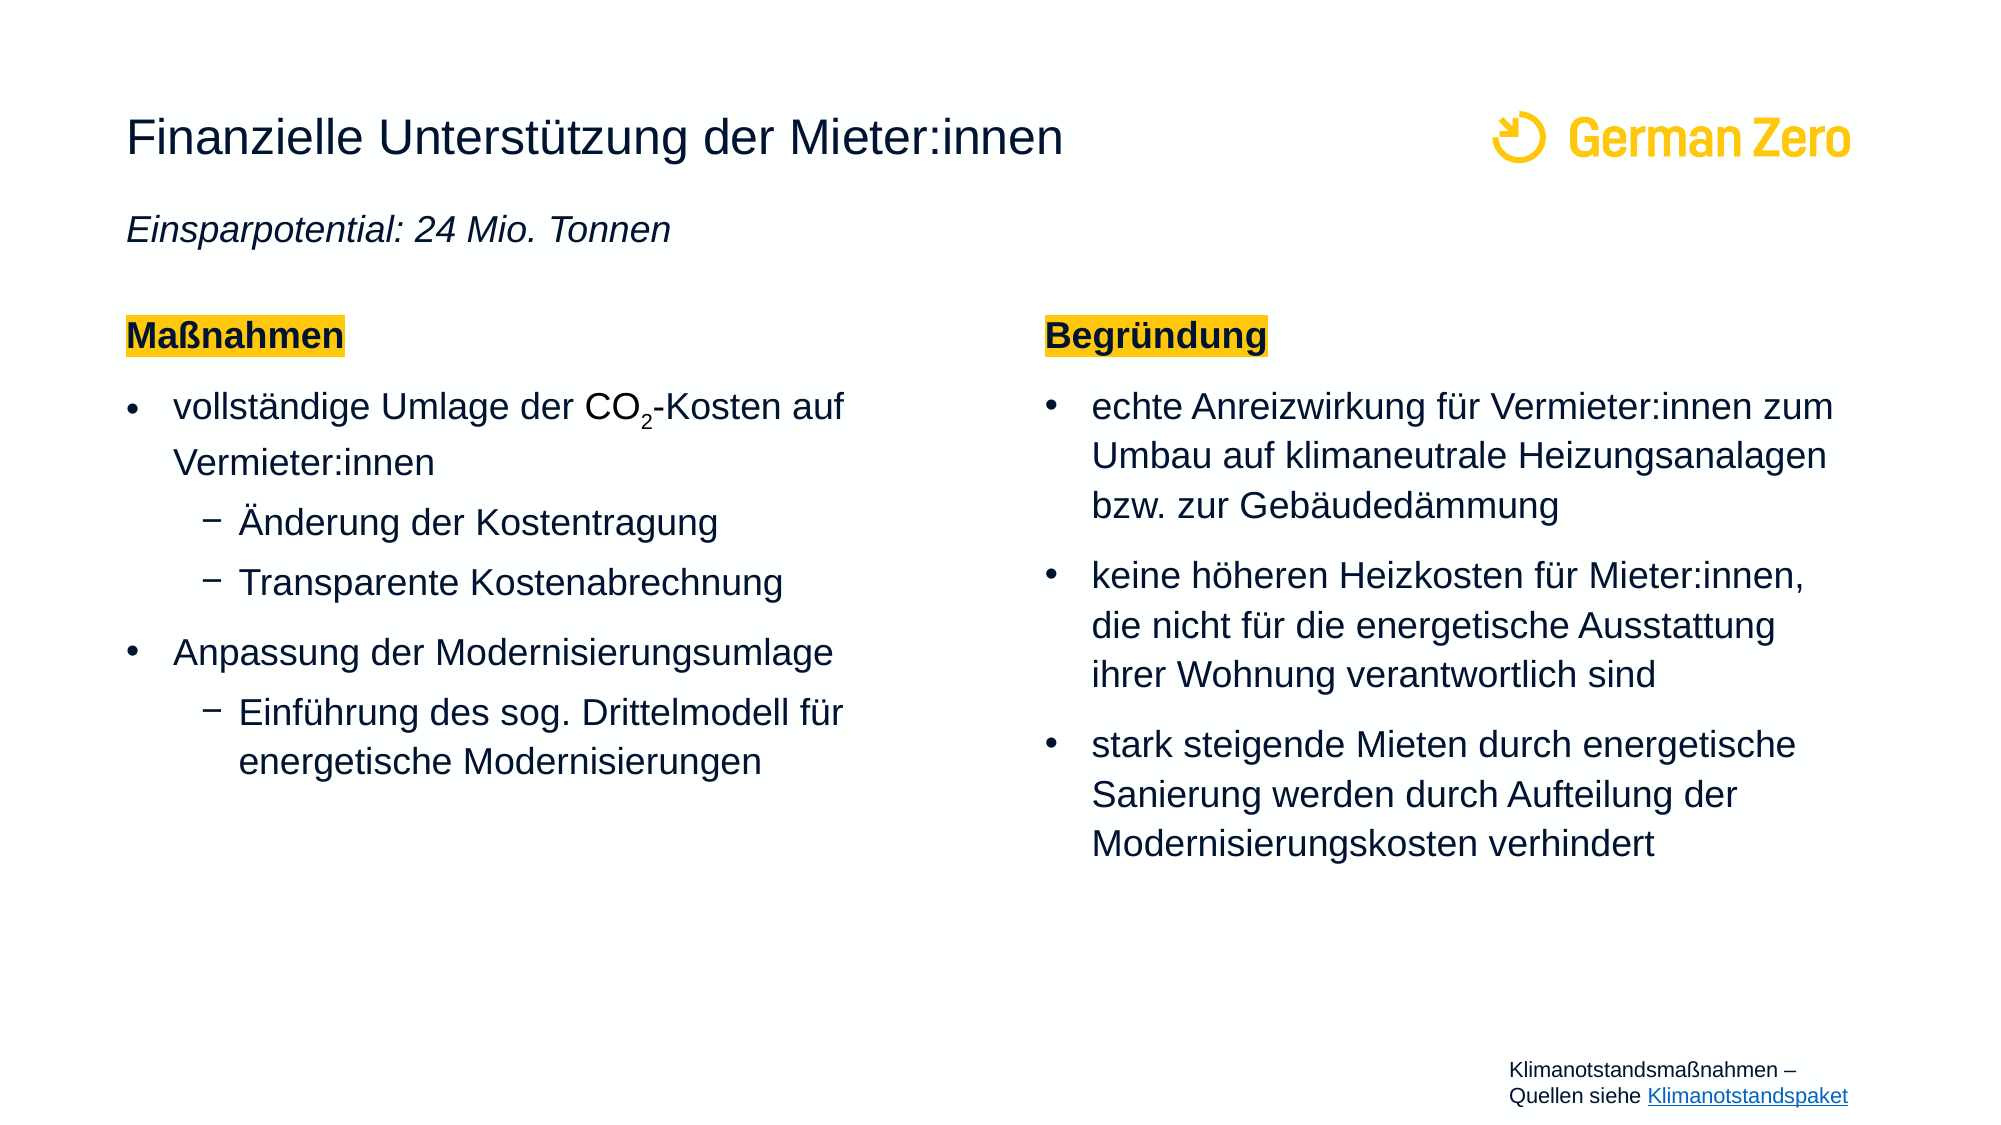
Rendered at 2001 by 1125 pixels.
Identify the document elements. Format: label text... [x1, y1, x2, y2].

list Maßnahmen vollständige Umlage der CO2-Kosten auf Vermieter:innen Änderung der Kostentragung Transparente Kostenabrechnung Anpassung der Modernisierungsumlage Einführung des sog. Drittelmodell für energetische Modernisierungen [111, 299, 968, 1014]
title Finanzielle Unterstützung der Mieter:innen Einsparpotential: 24 Mio. Tonnen [111, 103, 1468, 180]
text_box Klimanotstandsmaßnahmen – Quellen siehe Klimanotstandspaket [1494, 1048, 2000, 1116]
list Begründung echte Anreizwirkung für Vermieter:innen zum Umbau auf klimaneutrale Heizungsanalagen bzw. zur Gebäudedämmung keine höheren Heizkosten für Mieter:innen, die nicht für die energetische Ausstattung ihrer Wohnung verantwortlich sind stark steigende Mieten durch energetische Sanierung werden durch Aufteilung der Modernisierungskosten verhindert [1029, 299, 1851, 1014]
picture [1439, 59, 1904, 216]
